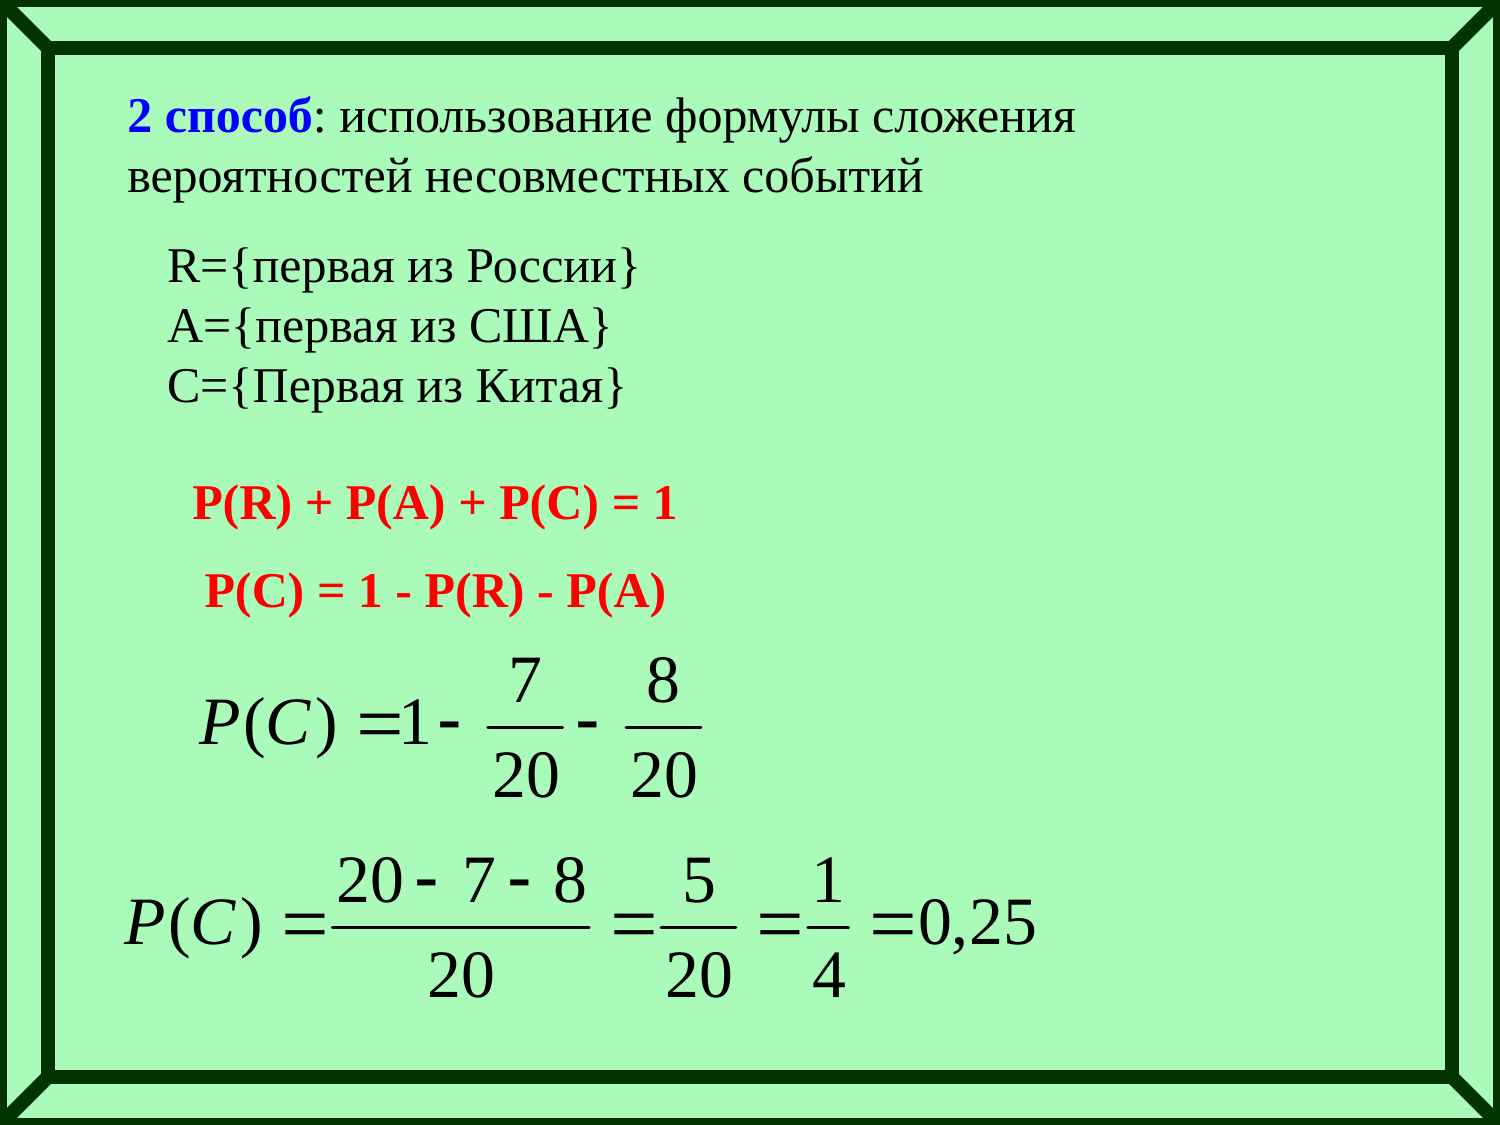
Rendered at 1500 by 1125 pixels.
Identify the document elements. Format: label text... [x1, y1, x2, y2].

text_box P(R) + P(A) + P(C) = 1 [177, 462, 693, 538]
text_box [0, 0, 1500, 1125]
text_box R={первая из России} A={первая из США} C={Первая из Китая} [152, 224, 657, 420]
text_box P(C) = 1 - P(R) - P(A) [189, 549, 695, 625]
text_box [187, 637, 713, 813]
text_box 2 способ: использование формулы сложения вероятностей несовместных событий [112, 74, 1388, 210]
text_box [112, 837, 1050, 1013]
